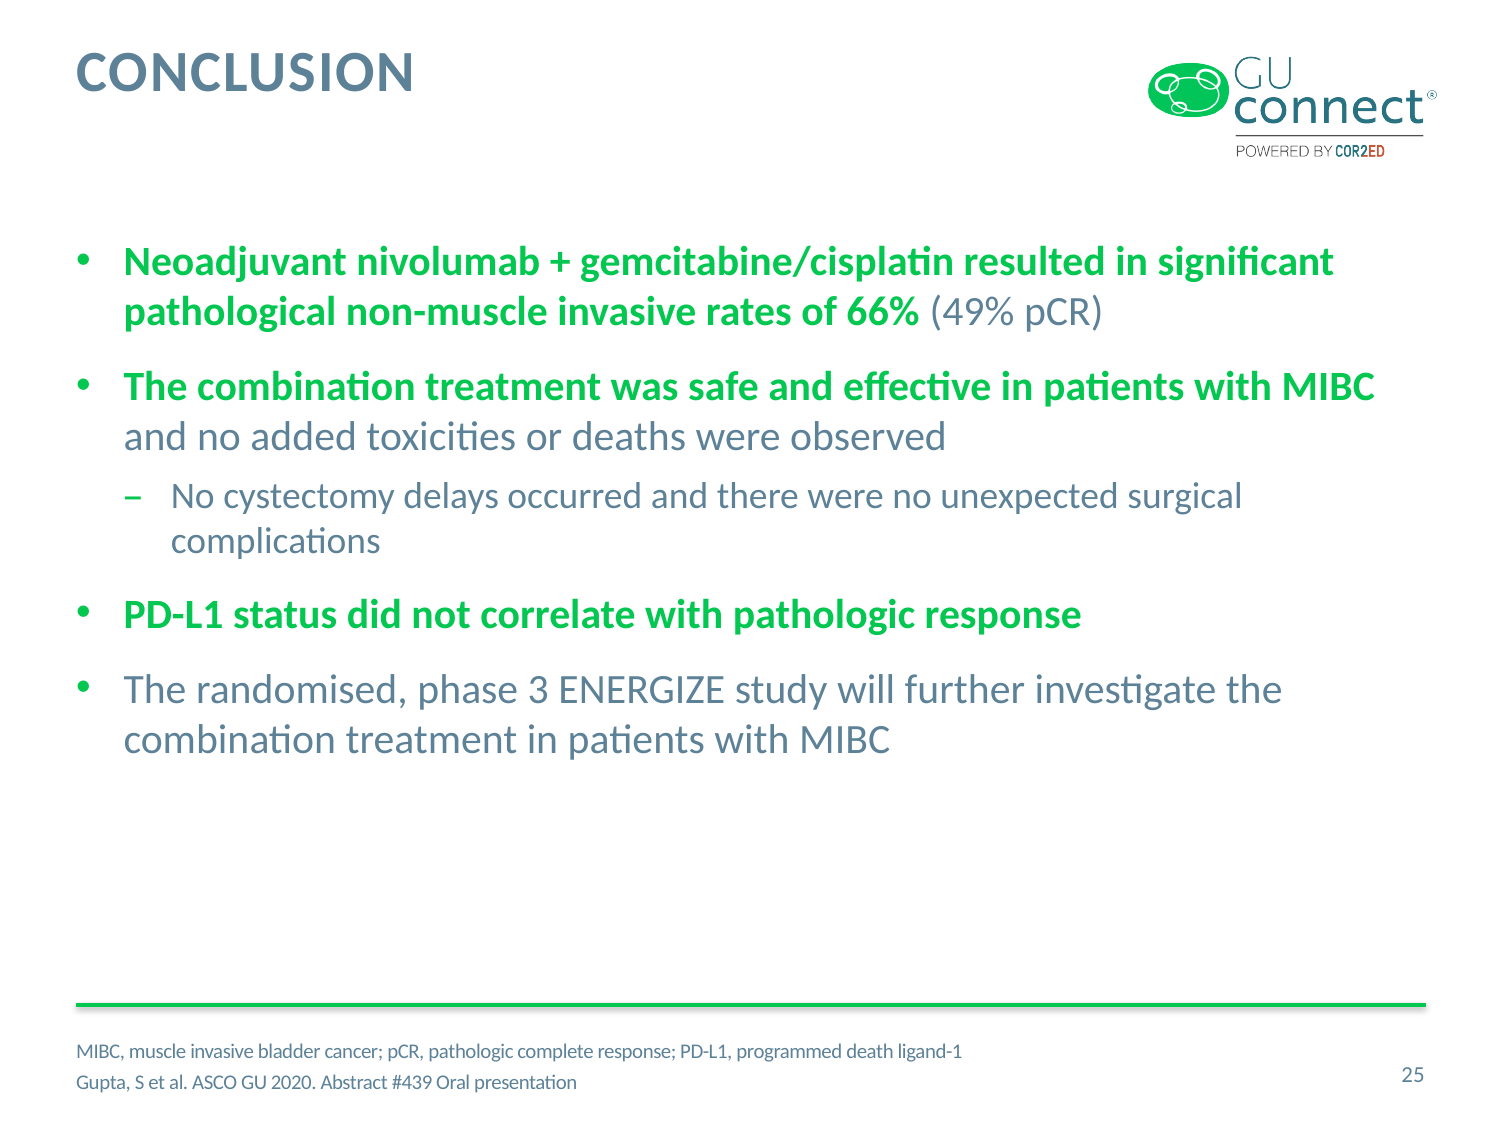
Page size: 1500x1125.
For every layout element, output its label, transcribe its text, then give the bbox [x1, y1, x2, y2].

list Neoadjuvant nivolumab + gemcitabine/cisplatin resulted in significant pathological non-muscle invasive rates of 66% (49% pCR) The combination treatment was safe and effective in patients with MIBC and no added toxicities or deaths were observed No cystectomy delays occurred and there were no unexpected surgical complications PD-L1 status did not correlate with pathologic response The randomised, phase 3 ENERGIZE study will further investigate the combination treatment in patients with MIBC [76, 233, 1426, 977]
picture [1152, 42, 1451, 171]
slide_number 25 [1328, 1042, 1425, 1103]
title conclusion [76, 40, 1152, 173]
list MIBC, muscle invasive bladder cancer; pCR, pathologic complete response; PD-L1, programmed death ligand-1 Gupta, S et al. ASCO GU 2020. Abstract #439 Oral presentation [76, 1019, 1329, 1112]
